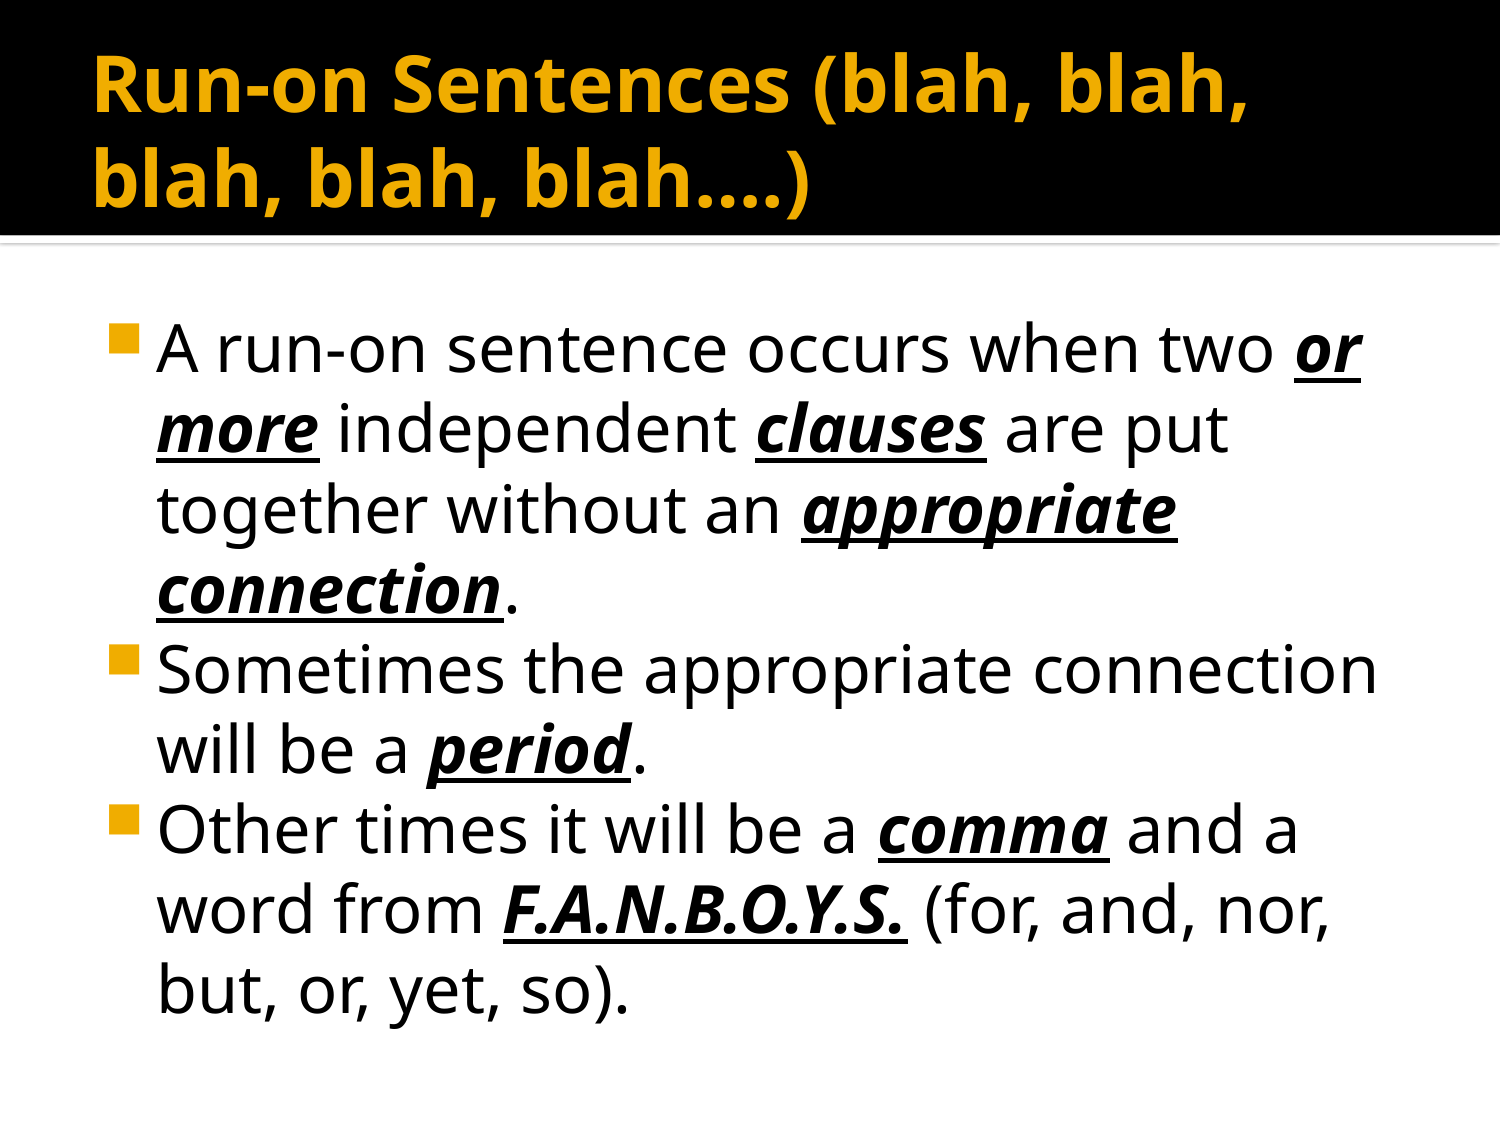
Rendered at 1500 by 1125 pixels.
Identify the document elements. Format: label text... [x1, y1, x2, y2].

title Run-on Sentences (blah, blah, blah, blah, blah….) [75, 25, 1425, 231]
list A run-on sentence occurs when two or more independent clauses are put together without an appropriate connection. Sometimes the appropriate connection will be a period. Other times it will be a comma and a word from F.A.N.B.O.Y.S. (for, and, nor, but, or, yet, so). [75, 291, 1425, 1050]
